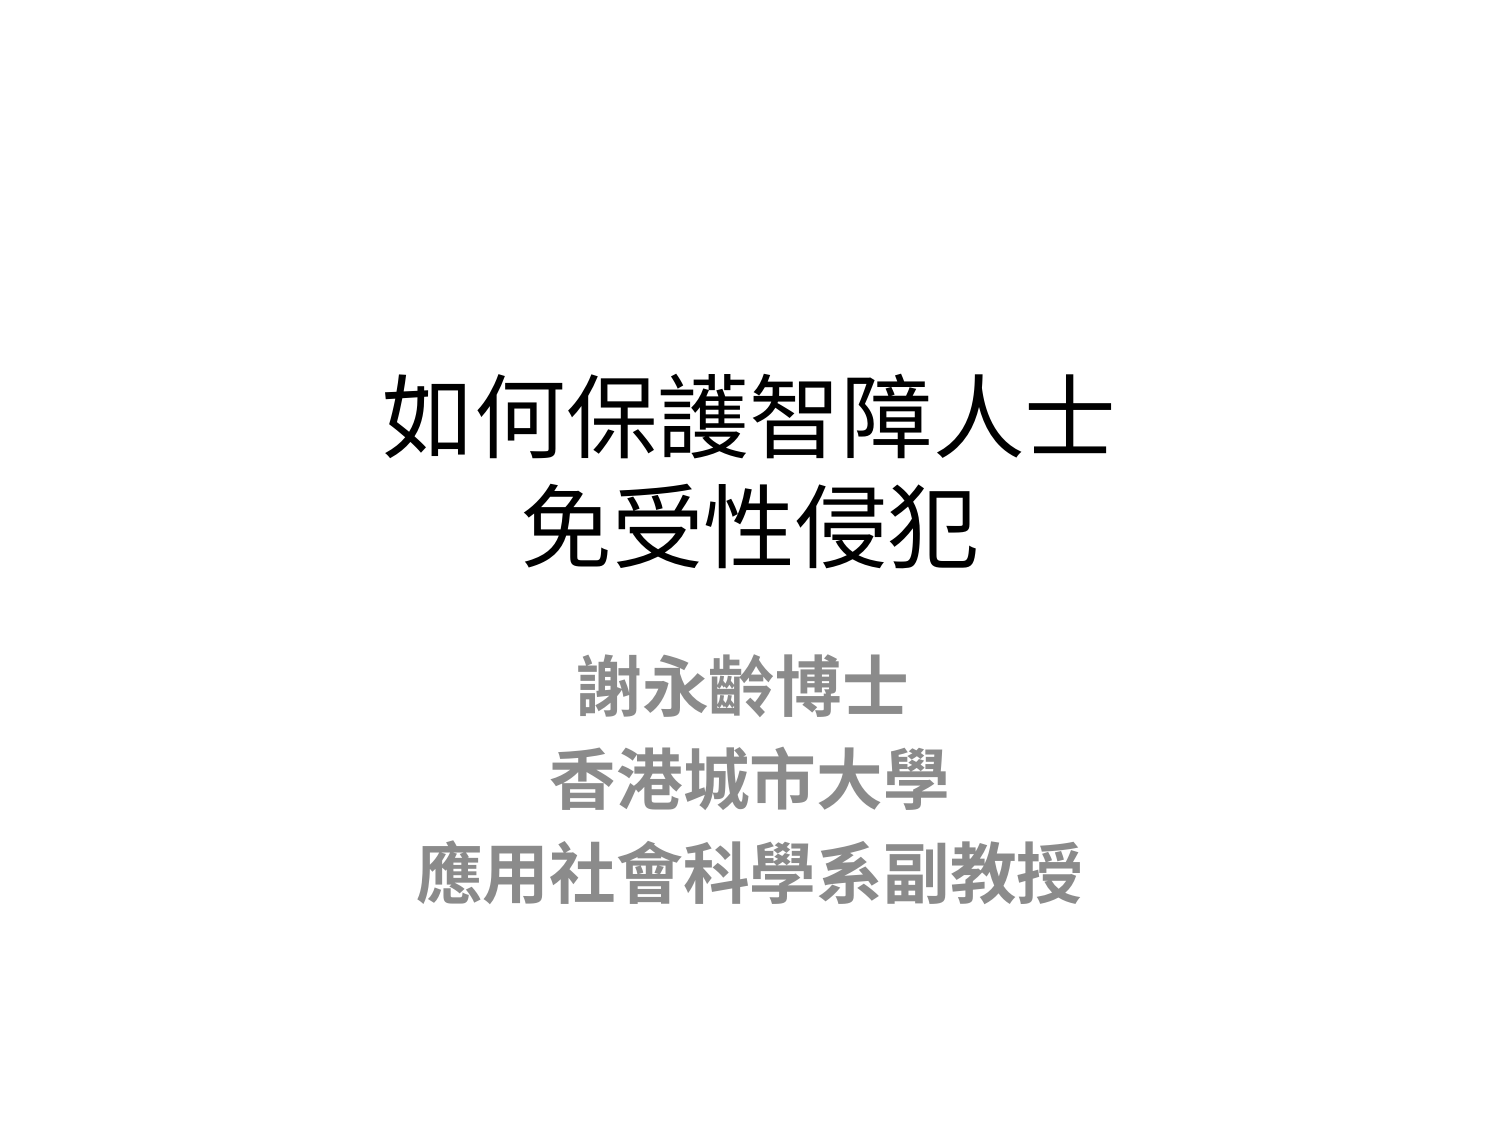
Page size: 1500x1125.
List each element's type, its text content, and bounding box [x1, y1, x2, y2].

subtitle 謝永齡博士 香港城市大學 應用社會科學系副教授 [225, 637, 1275, 925]
title 如何保護智障人士 免受性侵犯 [112, 349, 1388, 591]
